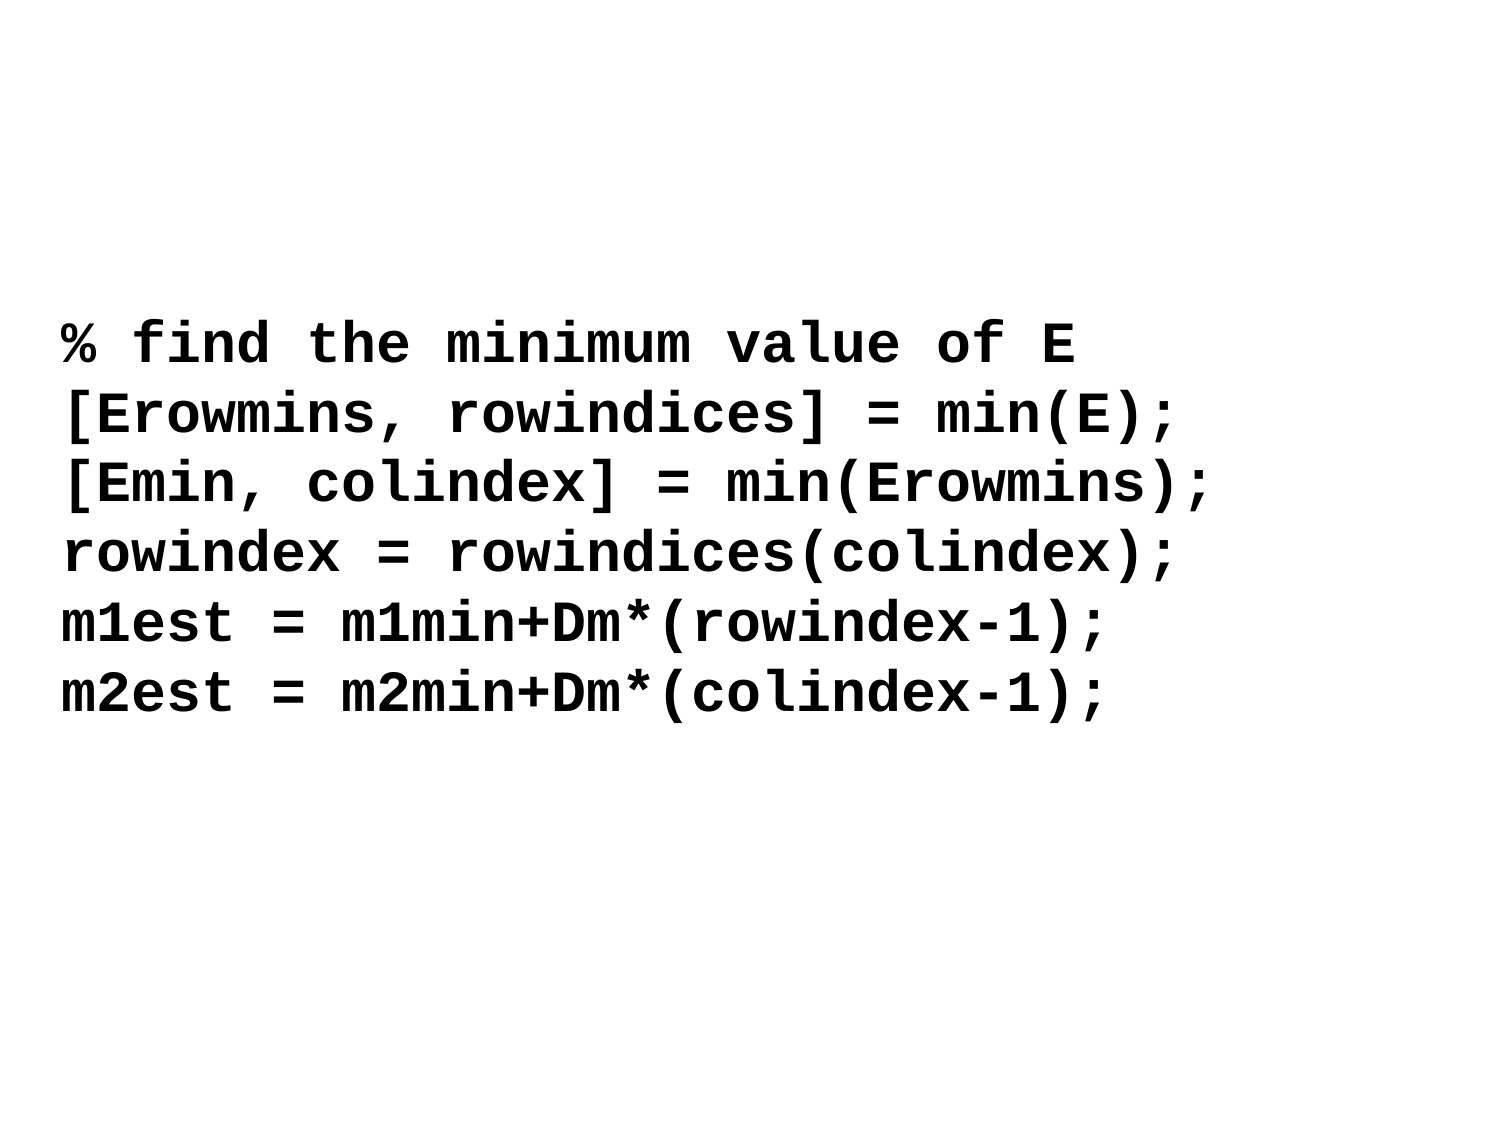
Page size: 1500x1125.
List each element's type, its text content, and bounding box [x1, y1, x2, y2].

text_box % find the minimum value of E [Erowmins, rowindices] = min(E); [Emin, colindex] = min(Erowmins); rowindex = rowindices(colindex); m1est = m1min+Dm*(rowindex-1); m2est = m2min+Dm*(colindex-1); [46, 296, 1500, 731]
